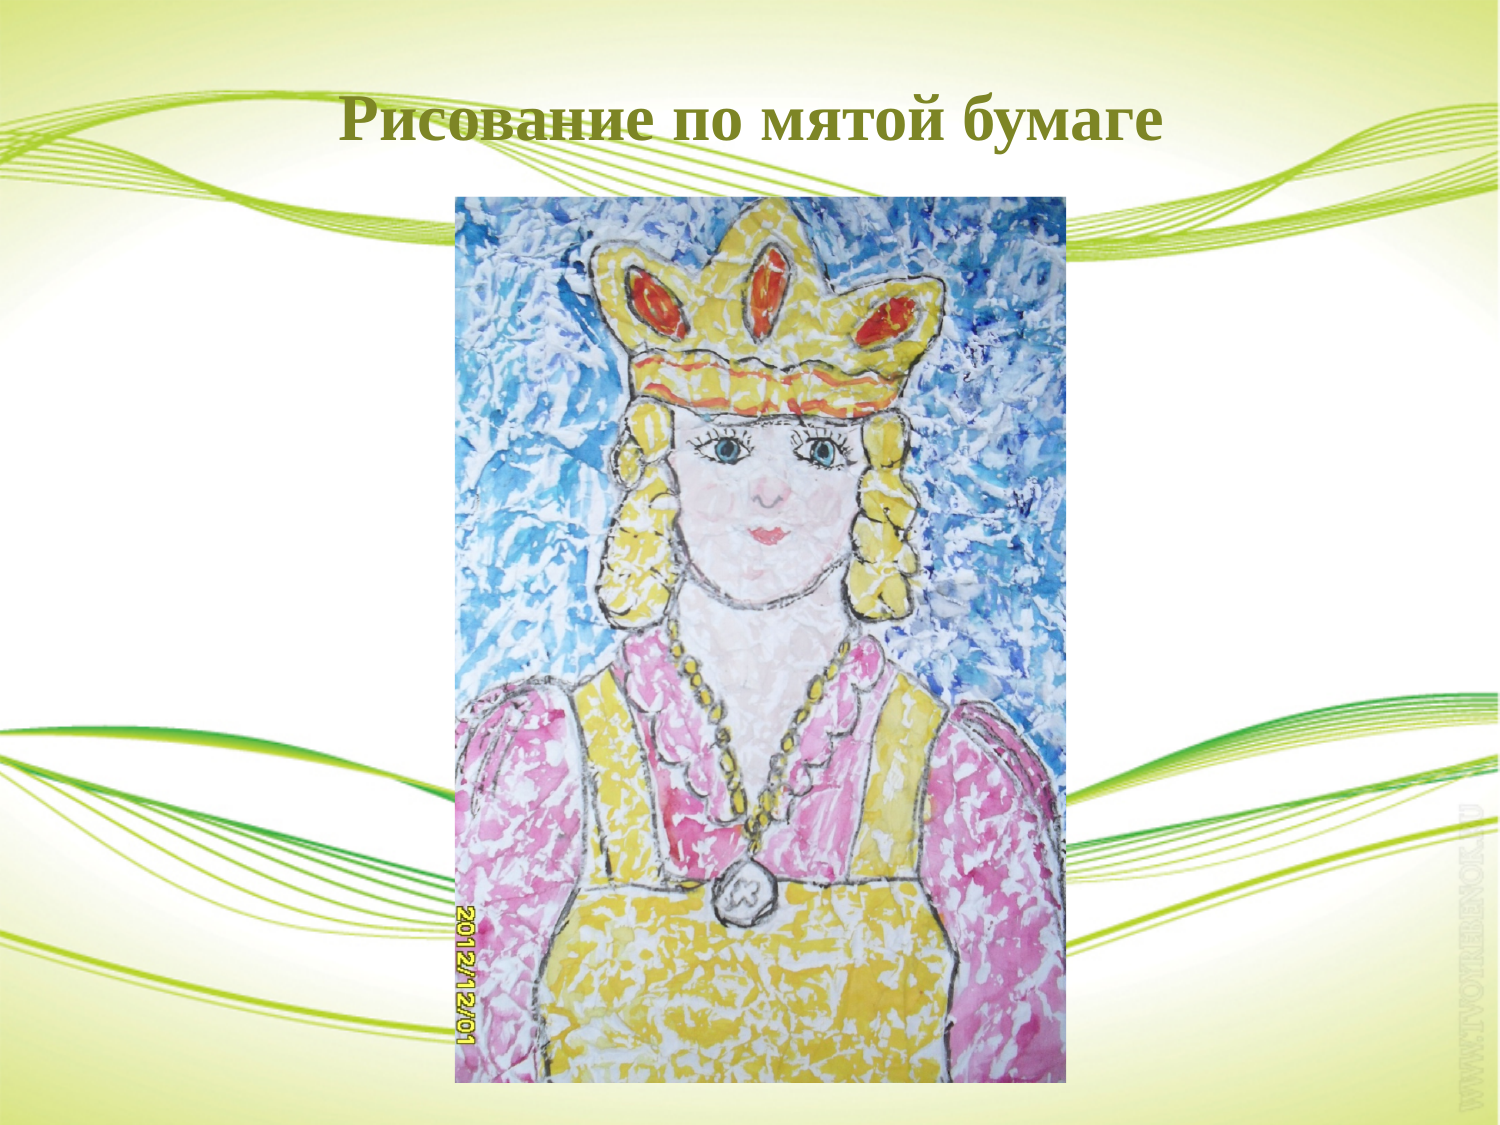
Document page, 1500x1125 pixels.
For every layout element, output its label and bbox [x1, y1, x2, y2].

picture [317, 333, 1204, 946]
list [0, 0, 1500, 1125]
